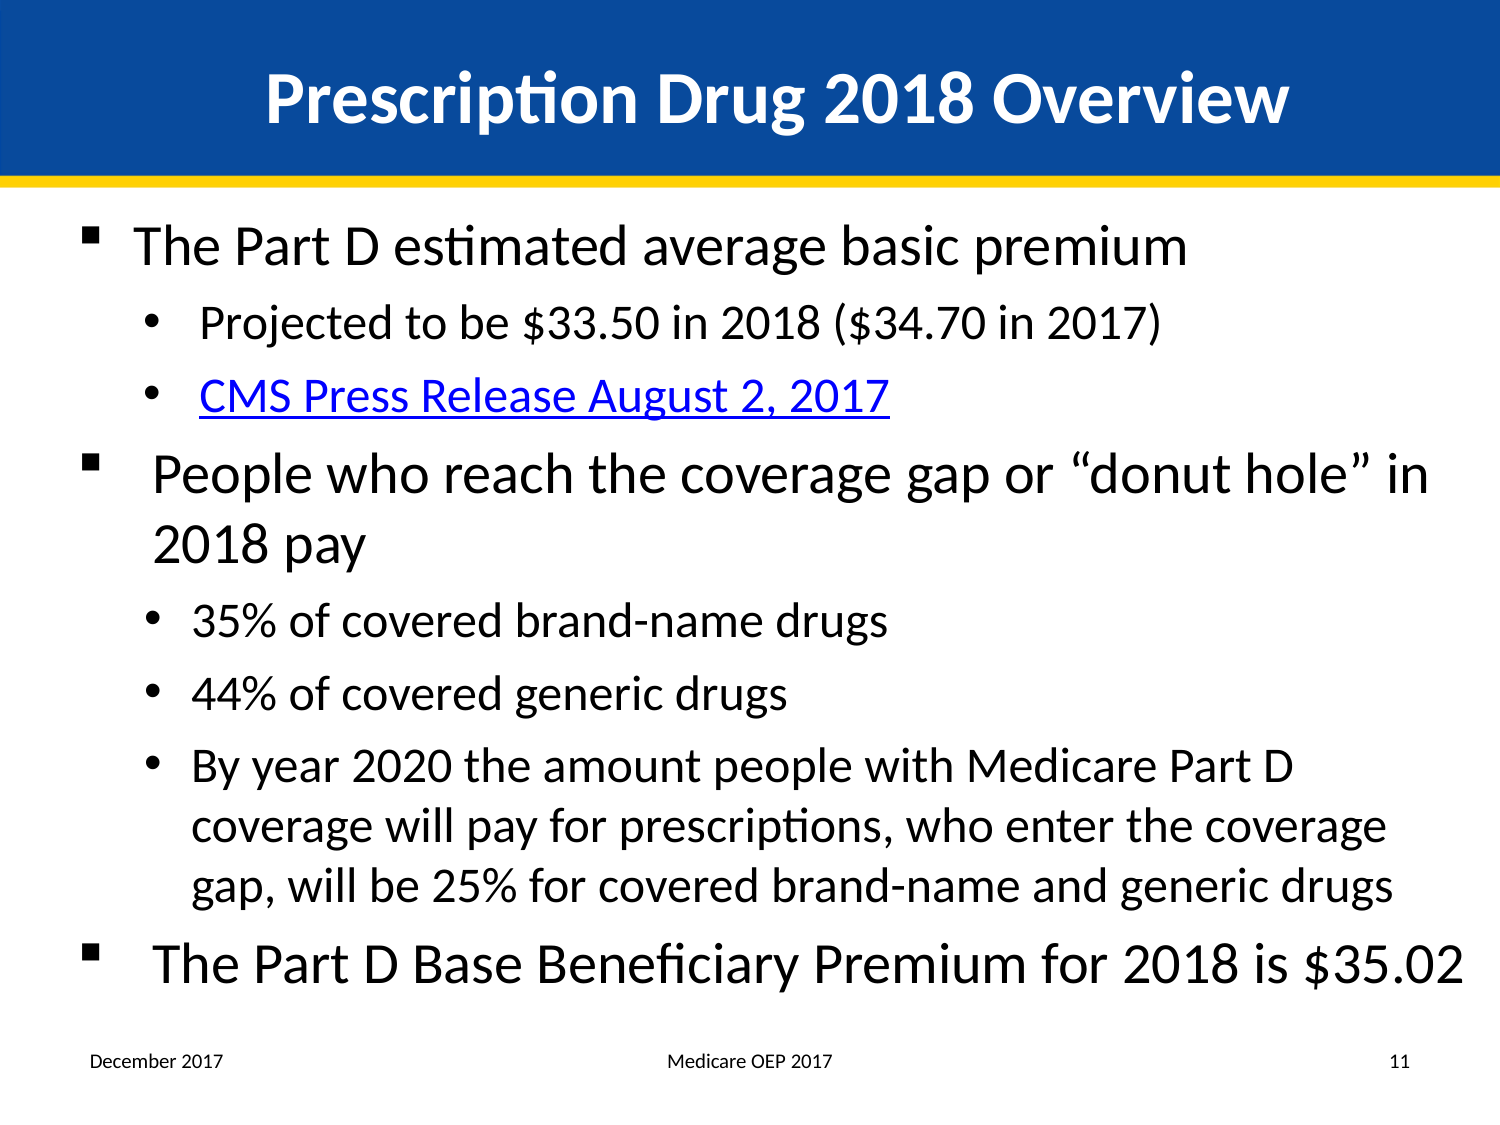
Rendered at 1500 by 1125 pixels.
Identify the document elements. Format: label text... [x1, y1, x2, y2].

picture [0, 0, 1500, 188]
slide_number 11 [1074, 1040, 1425, 1100]
list The Part D estimated average basic premium Projected to be $33.50 in 2018 ($34.70 in 2017) CMS Press Release August 2, 2017 People who reach the coverage gap or “donut hole” in 2018 pay 35% of covered brand-name drugs 44% of covered generic drugs By year 2020 the amount people with Medicare Part D coverage will pay for prescriptions, who enter the coverage gap, will be 25% for covered brand-name and generic drugs The Part D Base Beneficiary Premium for 2018 is $35.02 [62, 200, 1500, 943]
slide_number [75, 1040, 425, 1100]
footer Medicare OEP 2017 [425, 1040, 1074, 1100]
title Prescription Drug 2018 Overview [94, 5, 1445, 182]
